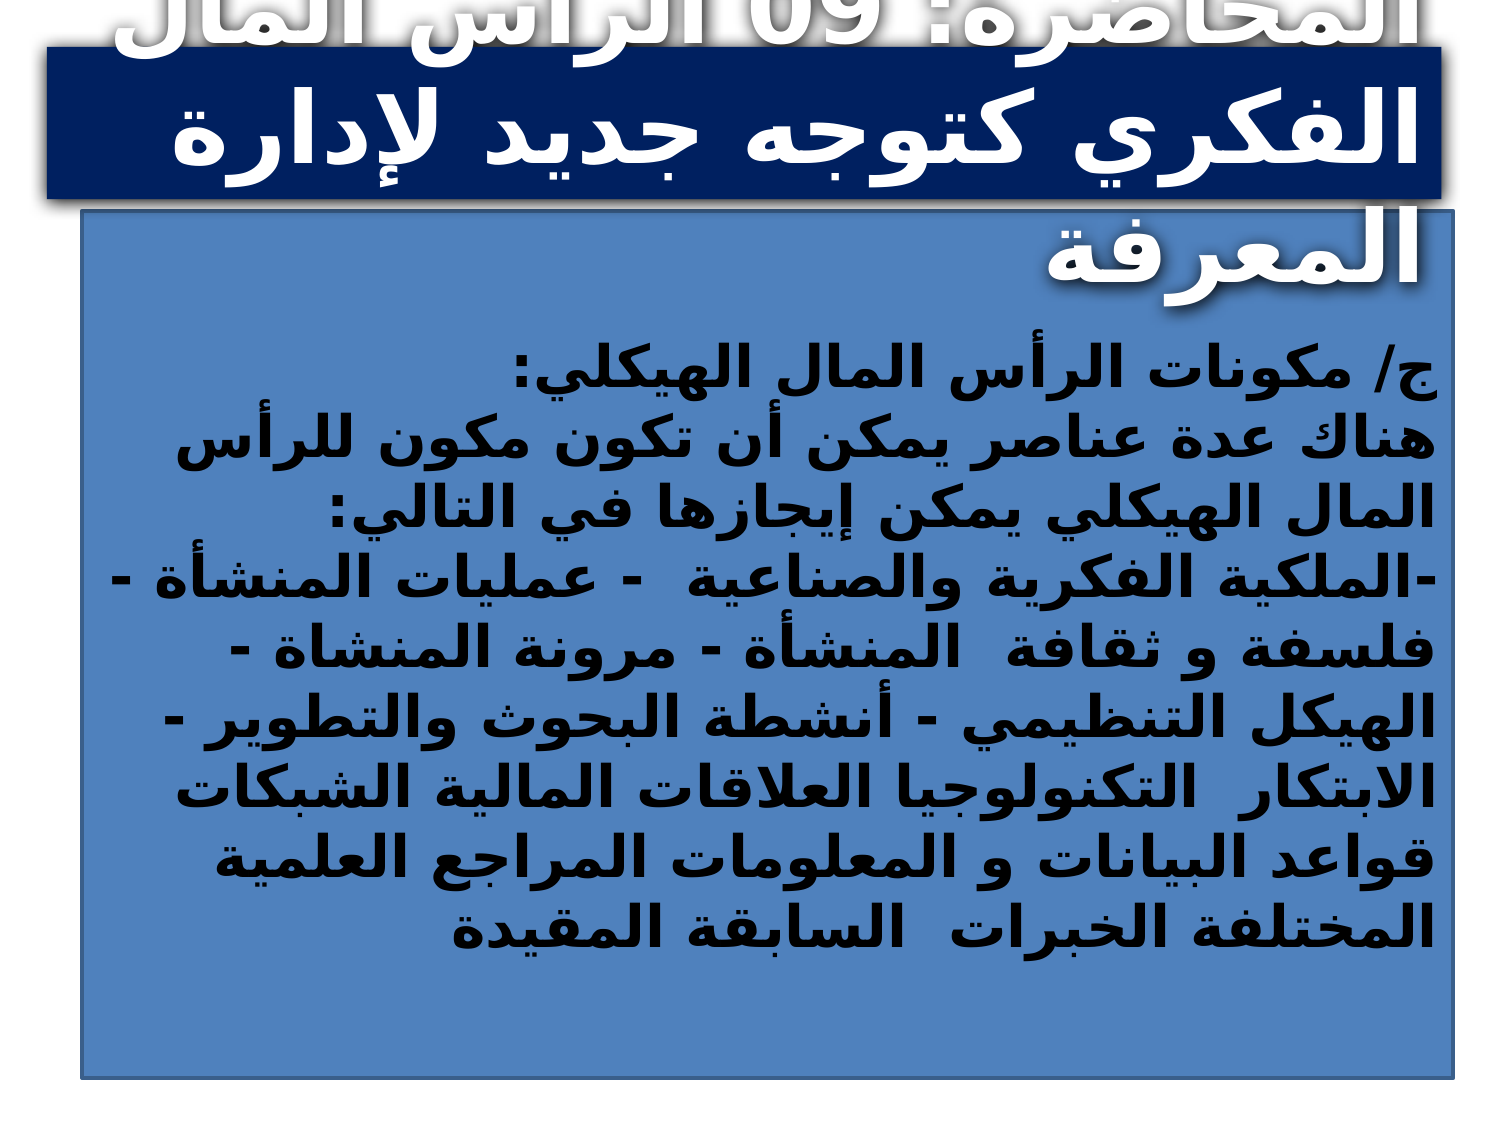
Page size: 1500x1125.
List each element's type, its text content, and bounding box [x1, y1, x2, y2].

text_box ج/ مكونات الرأس المال الهيكلي: هناك عدة عناصر يمكن أن تكون مكون للرأس المال الهيكلي يمكن إيجازها في التالي: -الملكية الفكرية والصناعية - عمليات المنشأة - فلسفة و ثقافة المنشأة - مرونة المنشاة -الهيكل التنظيمي - أنشطة البحوث والتطوير -الابتكار التكنولوجيا العلاقات المالية الشبكات قواعد البيانات و المعلومات المراجع العلمية المختلفة الخبرات السابقة المقيدة [80, 213, 1455, 1080]
text_box المحاضرة: 09 الرأس المال الفكري كتوجه جديد لإدارة المعرفة [45, 45, 1443, 201]
